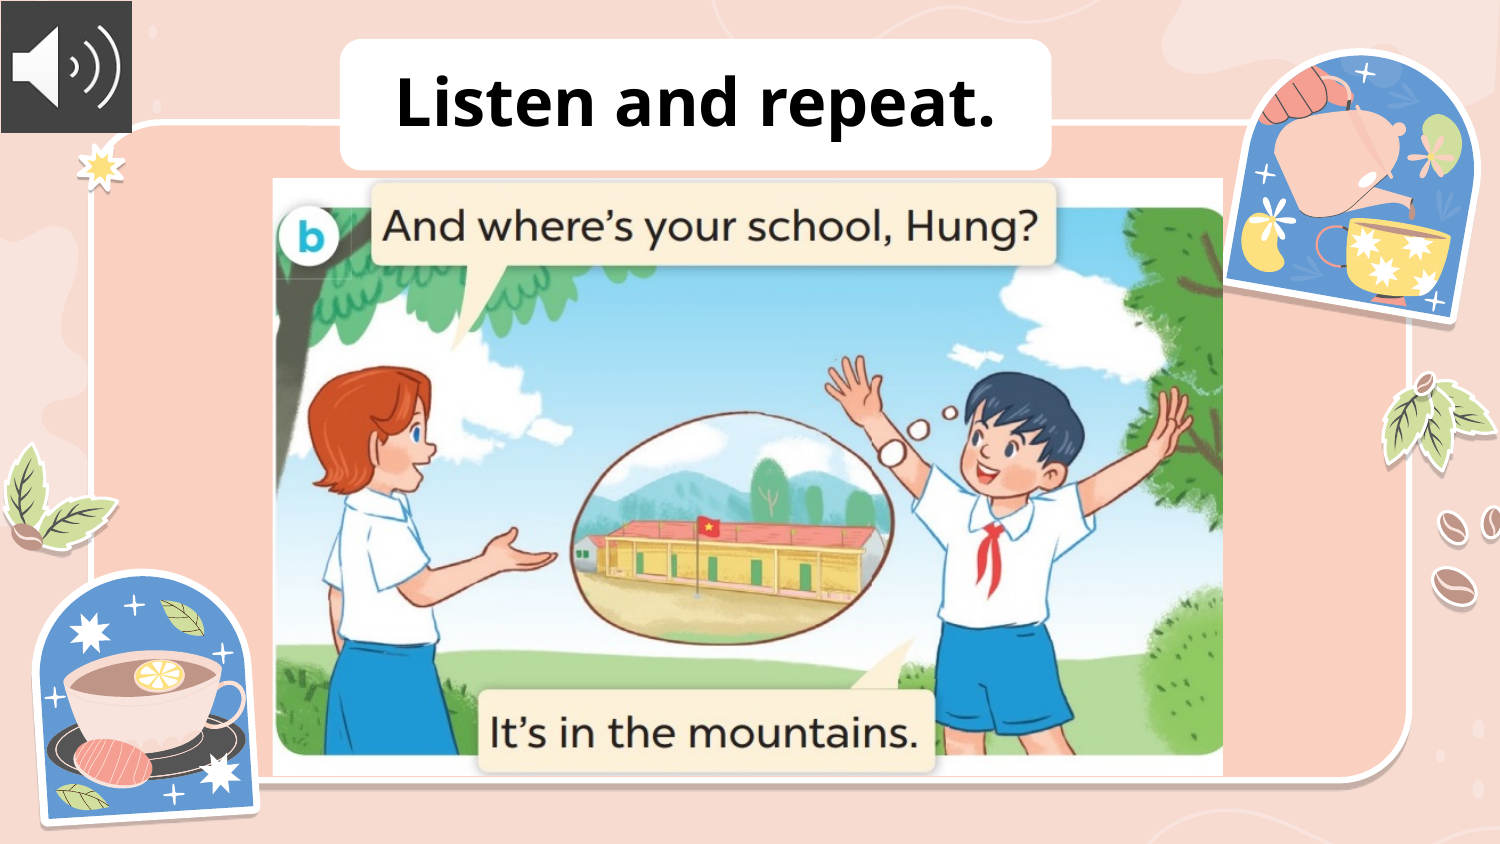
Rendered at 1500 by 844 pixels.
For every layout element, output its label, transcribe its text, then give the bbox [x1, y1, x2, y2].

text_box Listen and repeat. [339, 38, 1052, 171]
picture [272, 178, 1224, 776]
picture [0, 0, 134, 134]
